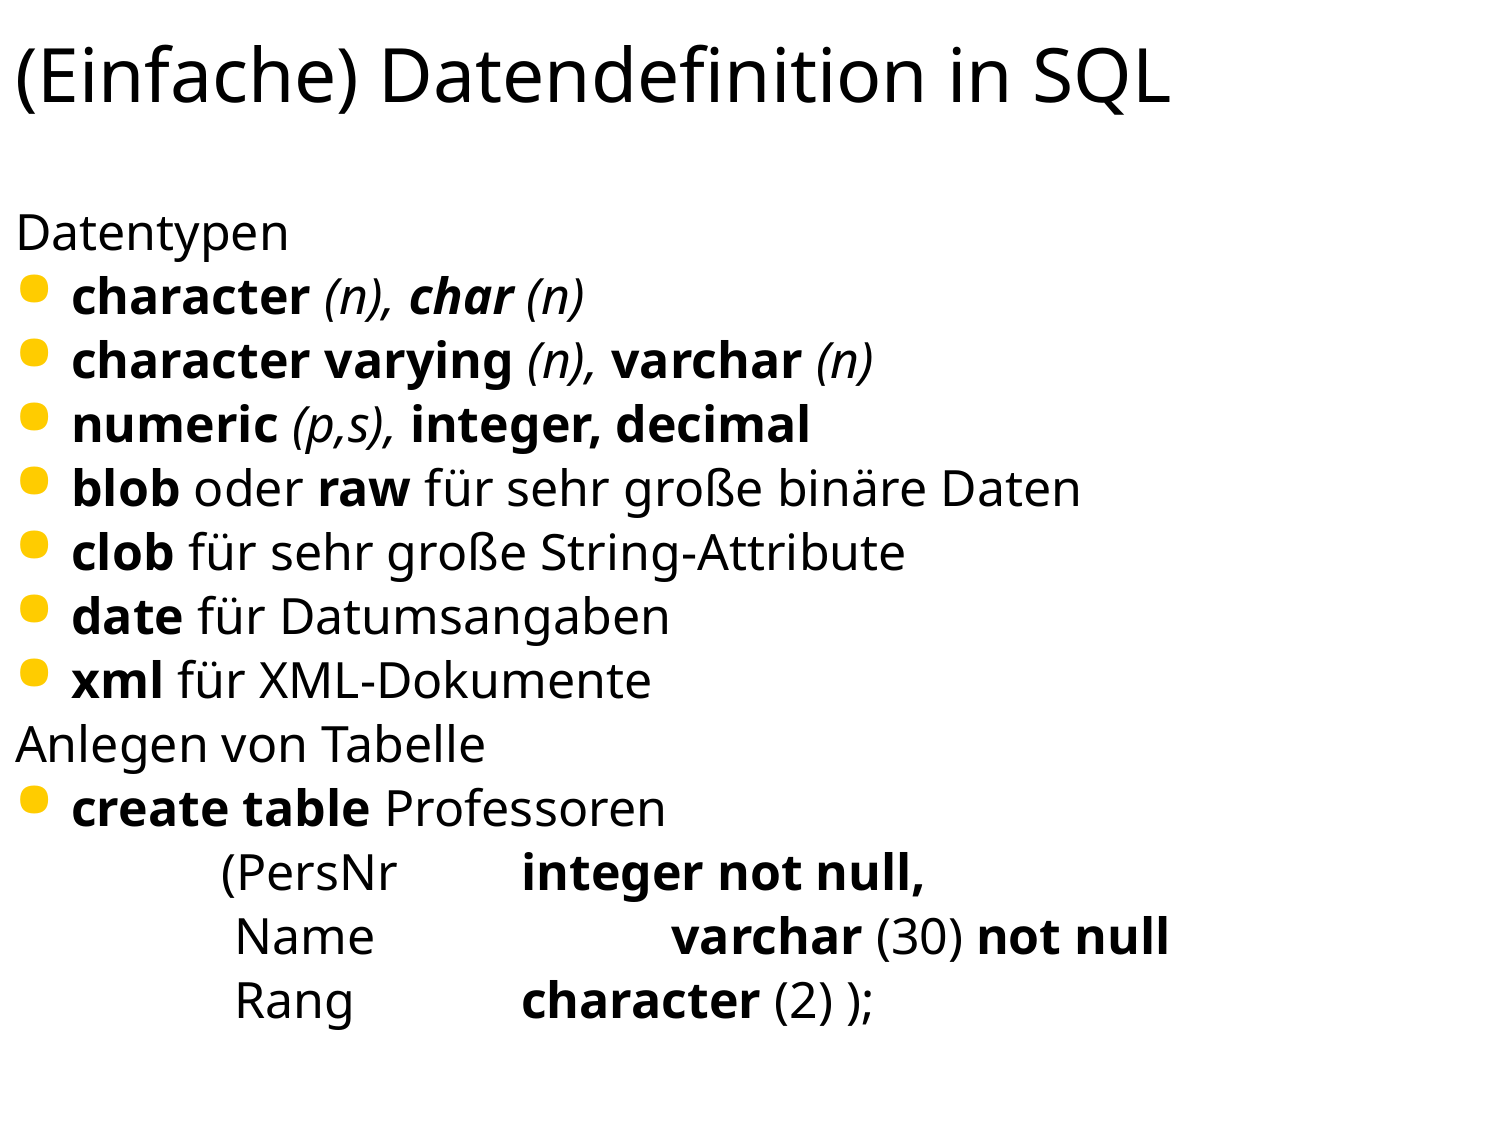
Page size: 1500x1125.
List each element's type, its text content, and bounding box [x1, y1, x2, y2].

list Datentypen character (n), char (n) character varying (n), varchar (n) numeric (p,s), integer, decimal blob oder raw für sehr große binäre Daten clob für sehr große String-Attribute date für Datumsangaben xml für XML-Dokumente Anlegen von Tabelle create table Professoren (PersNr integer not null, Name varchar (30) not null Rang character (2) ); [0, 200, 1463, 1071]
title (Einfache) Datendefinition in SQL [0, 12, 1500, 125]
